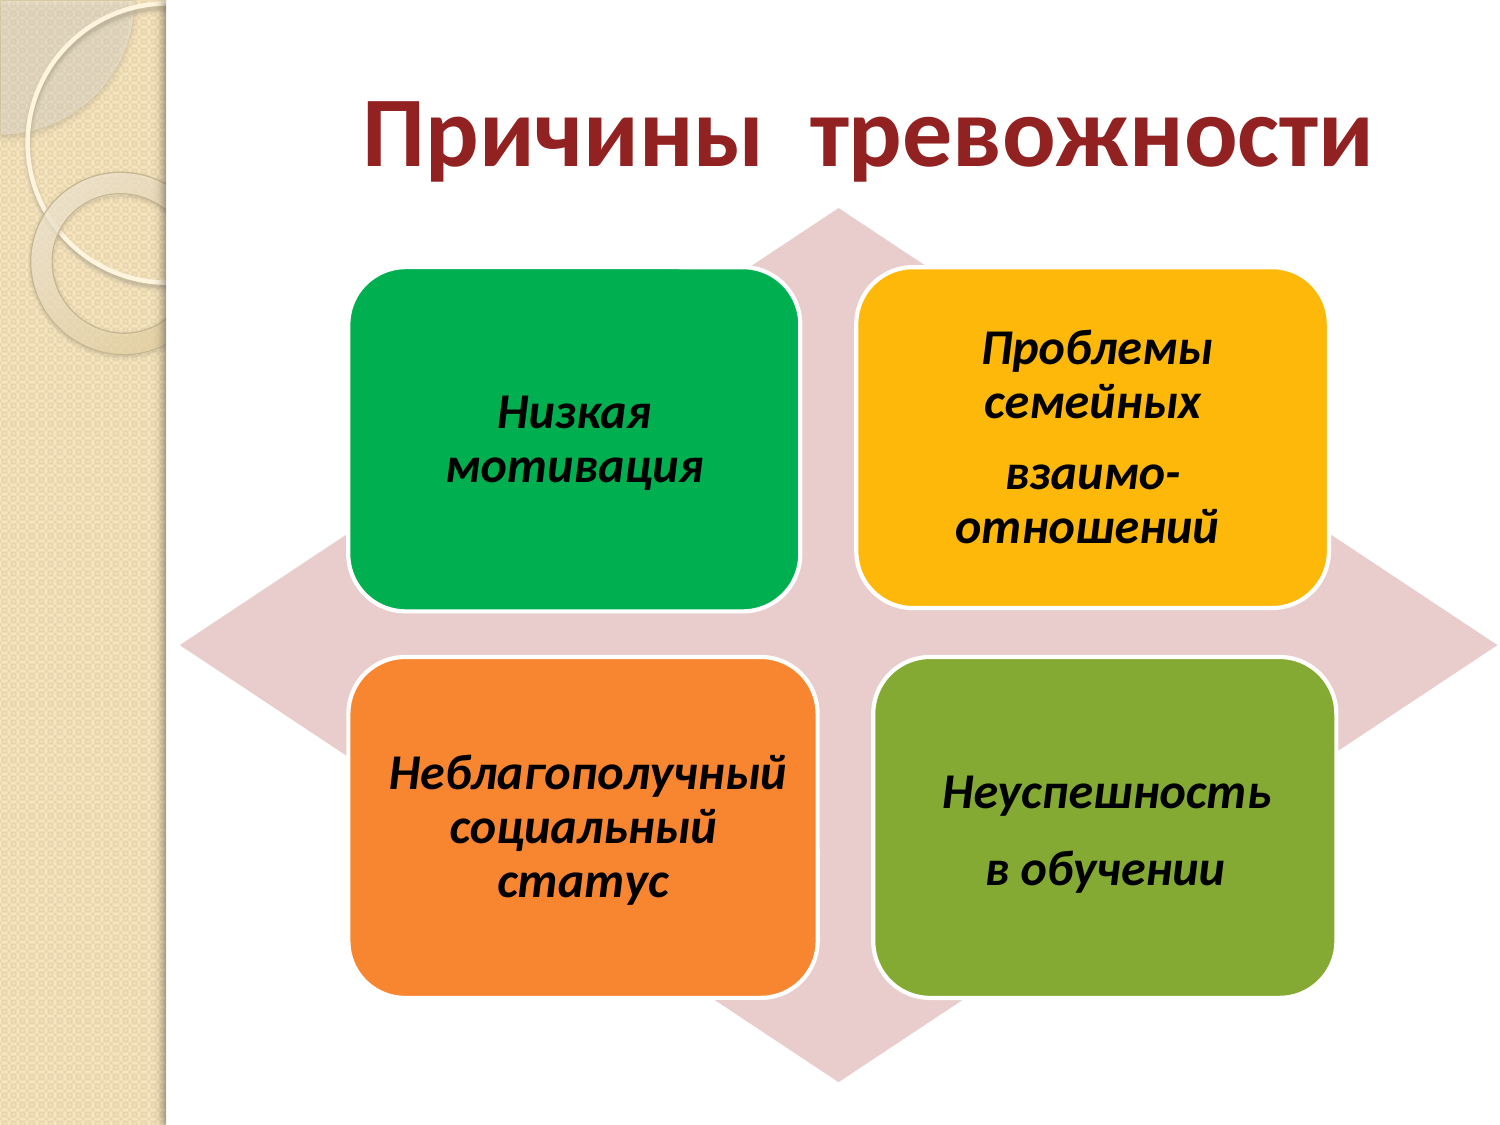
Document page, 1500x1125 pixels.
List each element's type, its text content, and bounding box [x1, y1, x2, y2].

title Причины тревожности [235, 45, 1466, 209]
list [229, 207, 1448, 1083]
